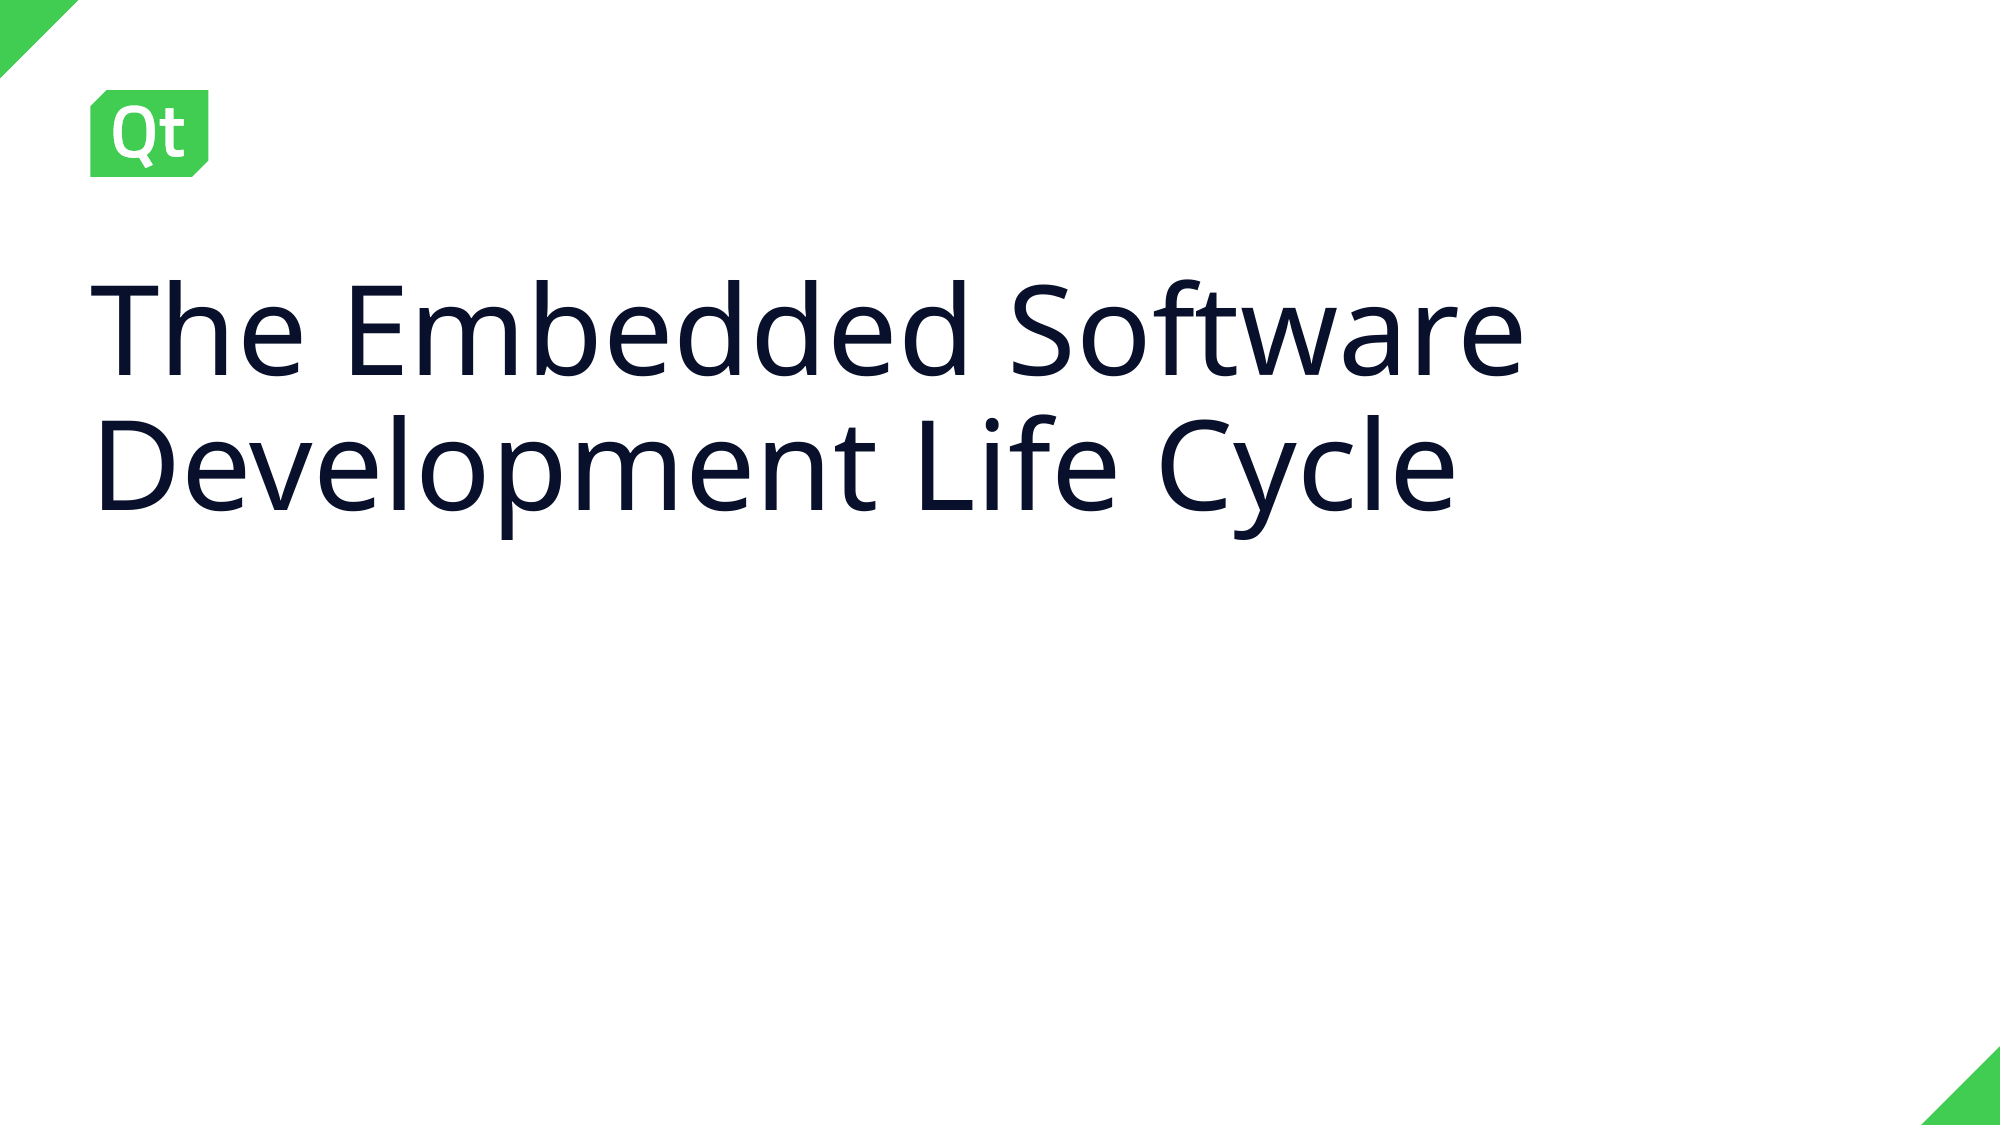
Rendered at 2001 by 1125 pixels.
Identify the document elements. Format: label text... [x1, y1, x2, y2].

title The Embedded Software Development Life Cycle [90, 267, 1910, 398]
